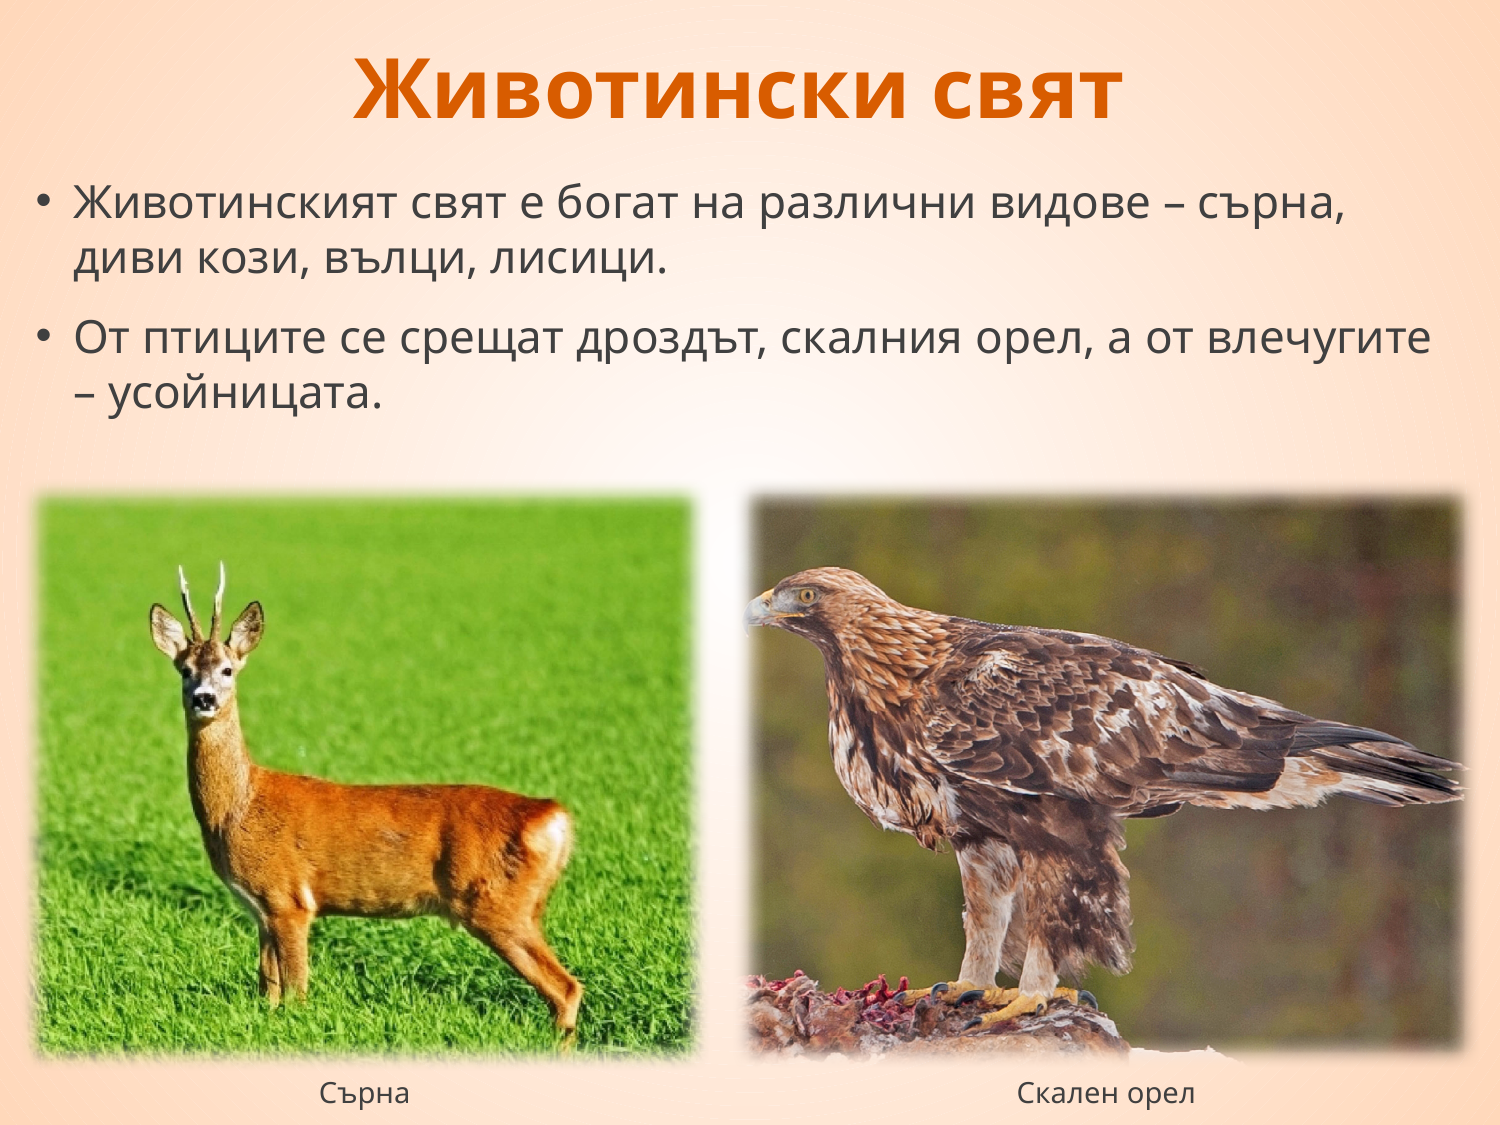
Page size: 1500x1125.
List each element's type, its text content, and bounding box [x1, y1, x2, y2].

list Животинският свят е богат на различни видове – сърна, диви кози, вълци, лисици. От птиците се срещат дроздът, скалния орел, а от влечугите – усойницата. [20, 164, 1480, 457]
title Животински свят [0, 21, 1500, 161]
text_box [19, 478, 710, 1118]
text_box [733, 478, 1480, 1118]
